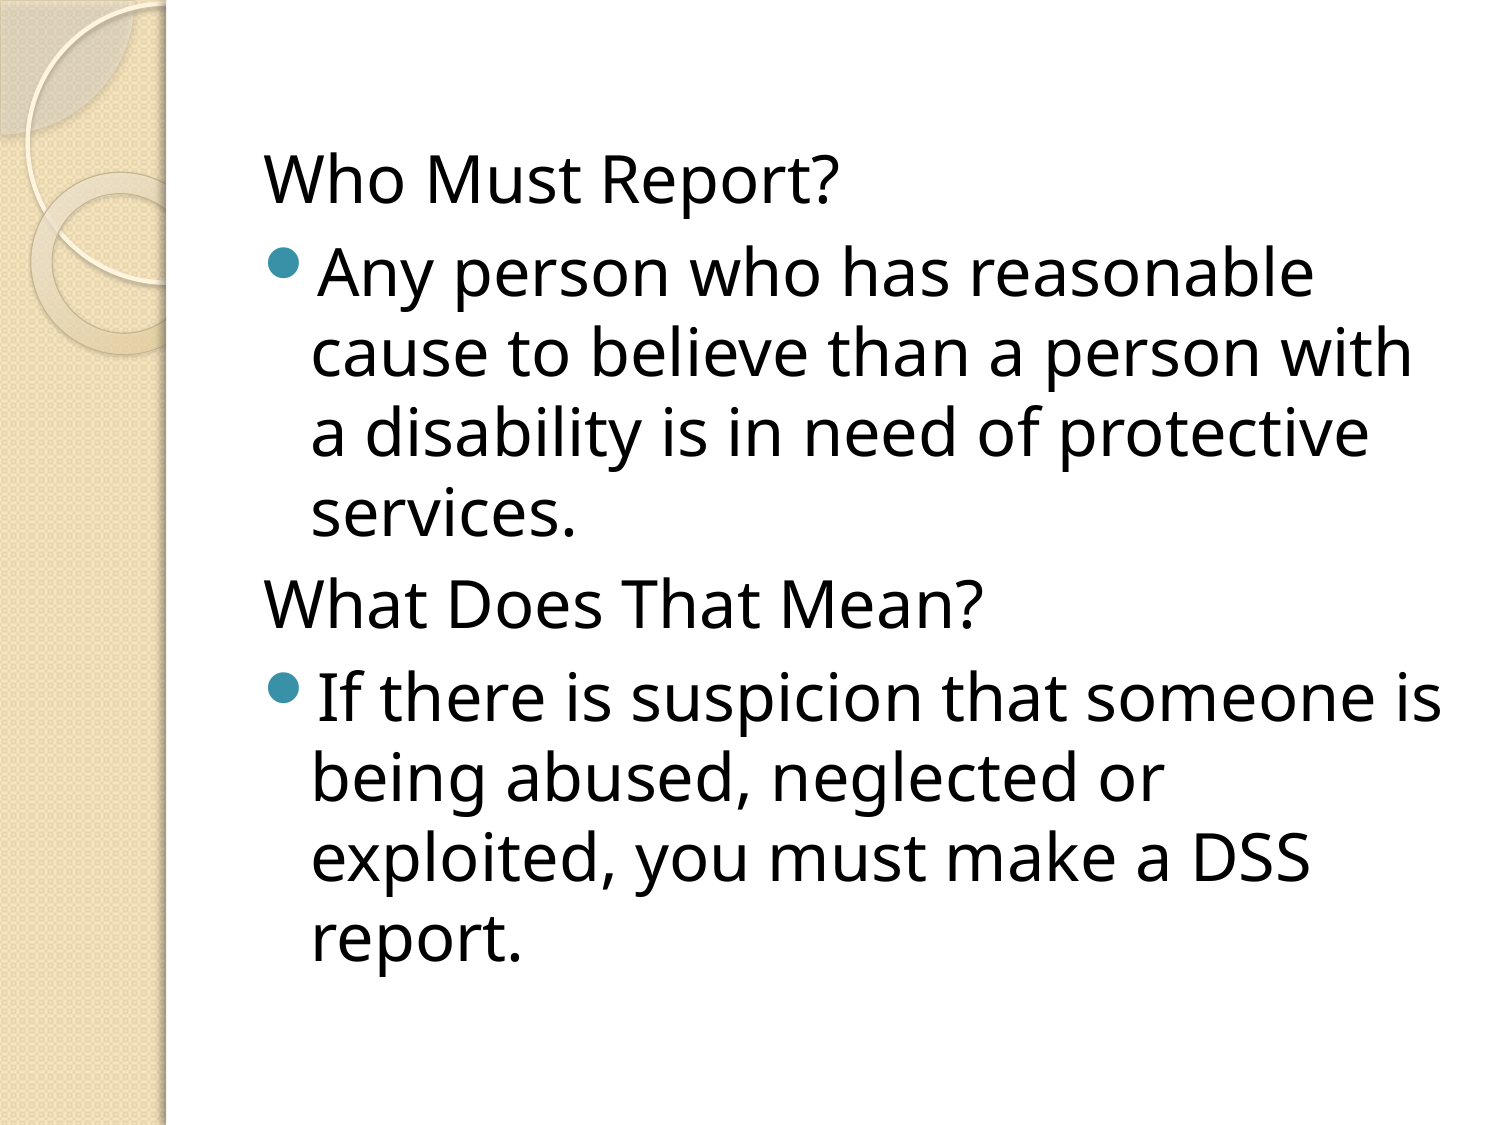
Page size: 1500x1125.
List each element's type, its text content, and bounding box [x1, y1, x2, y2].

list Who Must Report? Any person who has reasonable cause to believe than a person with a disability is in need of protective services. What Does That Mean? If there is suspicion that someone is being abused, neglected or exploited, you must make a DSS report. [235, 37, 1466, 1025]
